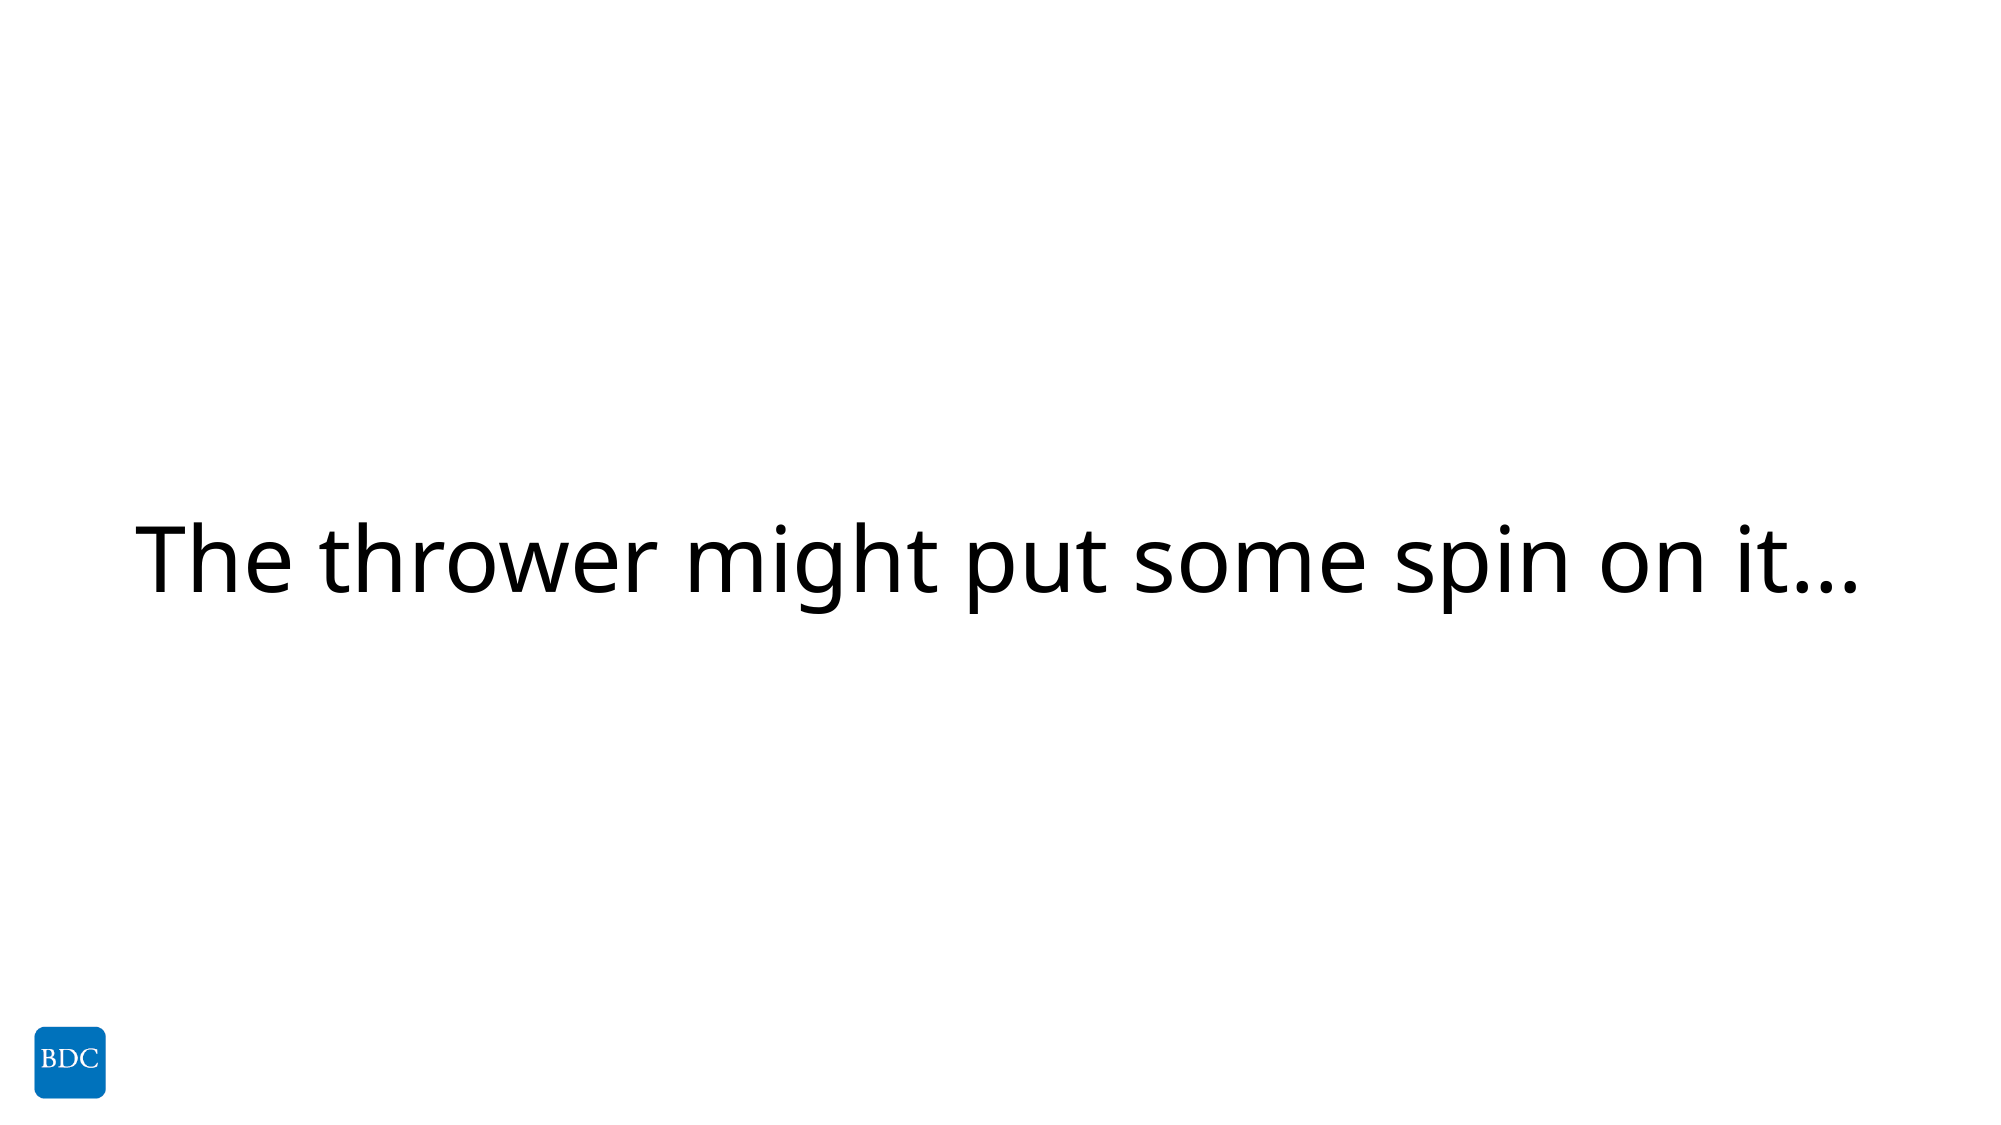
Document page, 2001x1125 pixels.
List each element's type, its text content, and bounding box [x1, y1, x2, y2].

title The thrower might put some spin on it… [0, 0, 2000, 1125]
